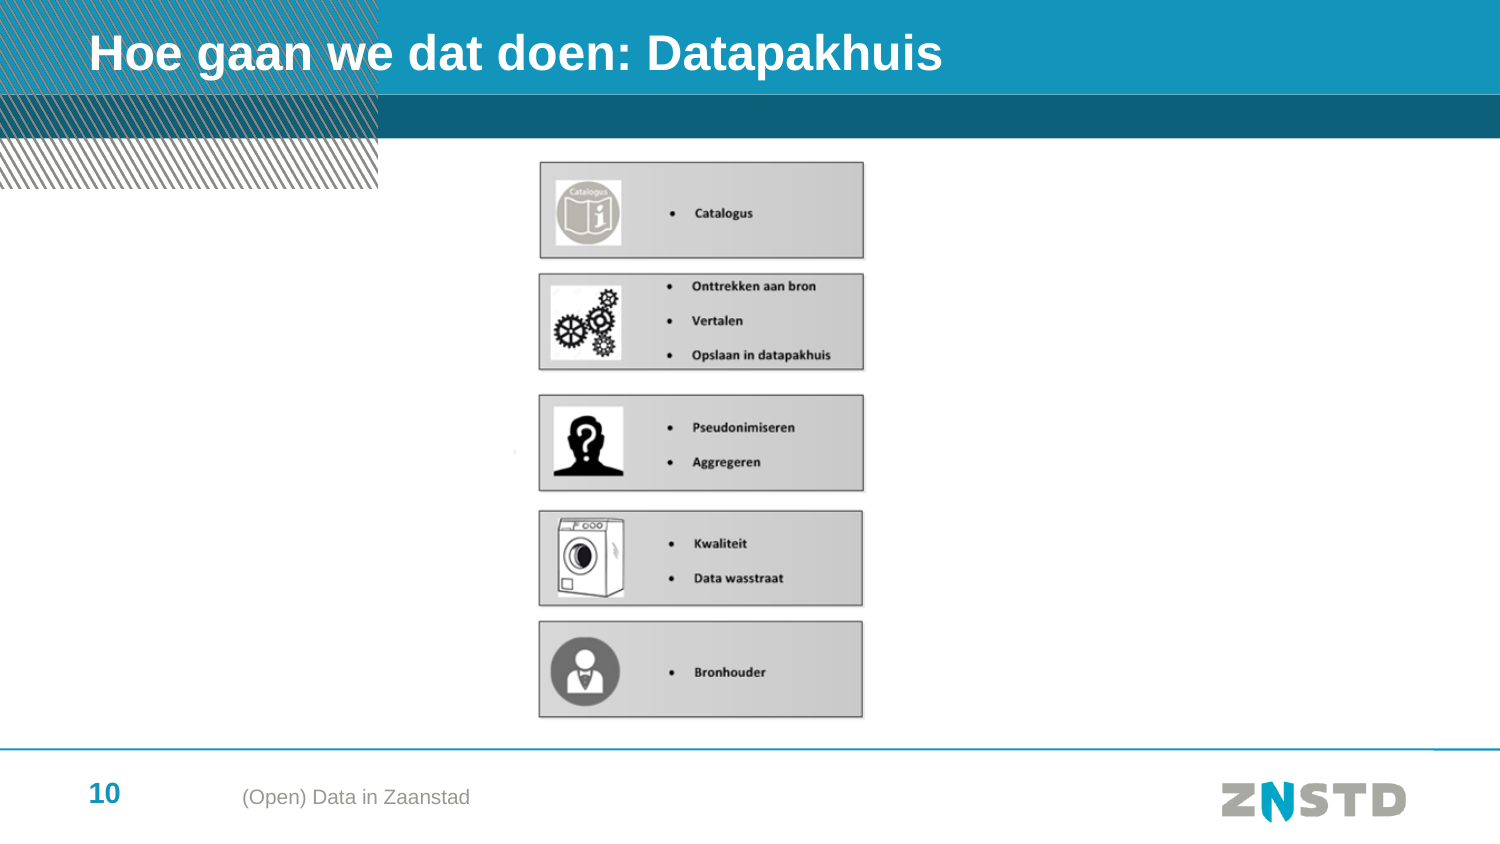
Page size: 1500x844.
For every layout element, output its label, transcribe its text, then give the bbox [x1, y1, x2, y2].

slide_number 10 [88, 774, 172, 831]
title Hoe gaan we dat doen: Datapakhuis [88, 20, 1317, 92]
picture [0, 0, 378, 189]
picture [1221, 781, 1406, 823]
picture [513, 144, 881, 739]
footer (Open) Data in Zaanstad [242, 783, 736, 840]
